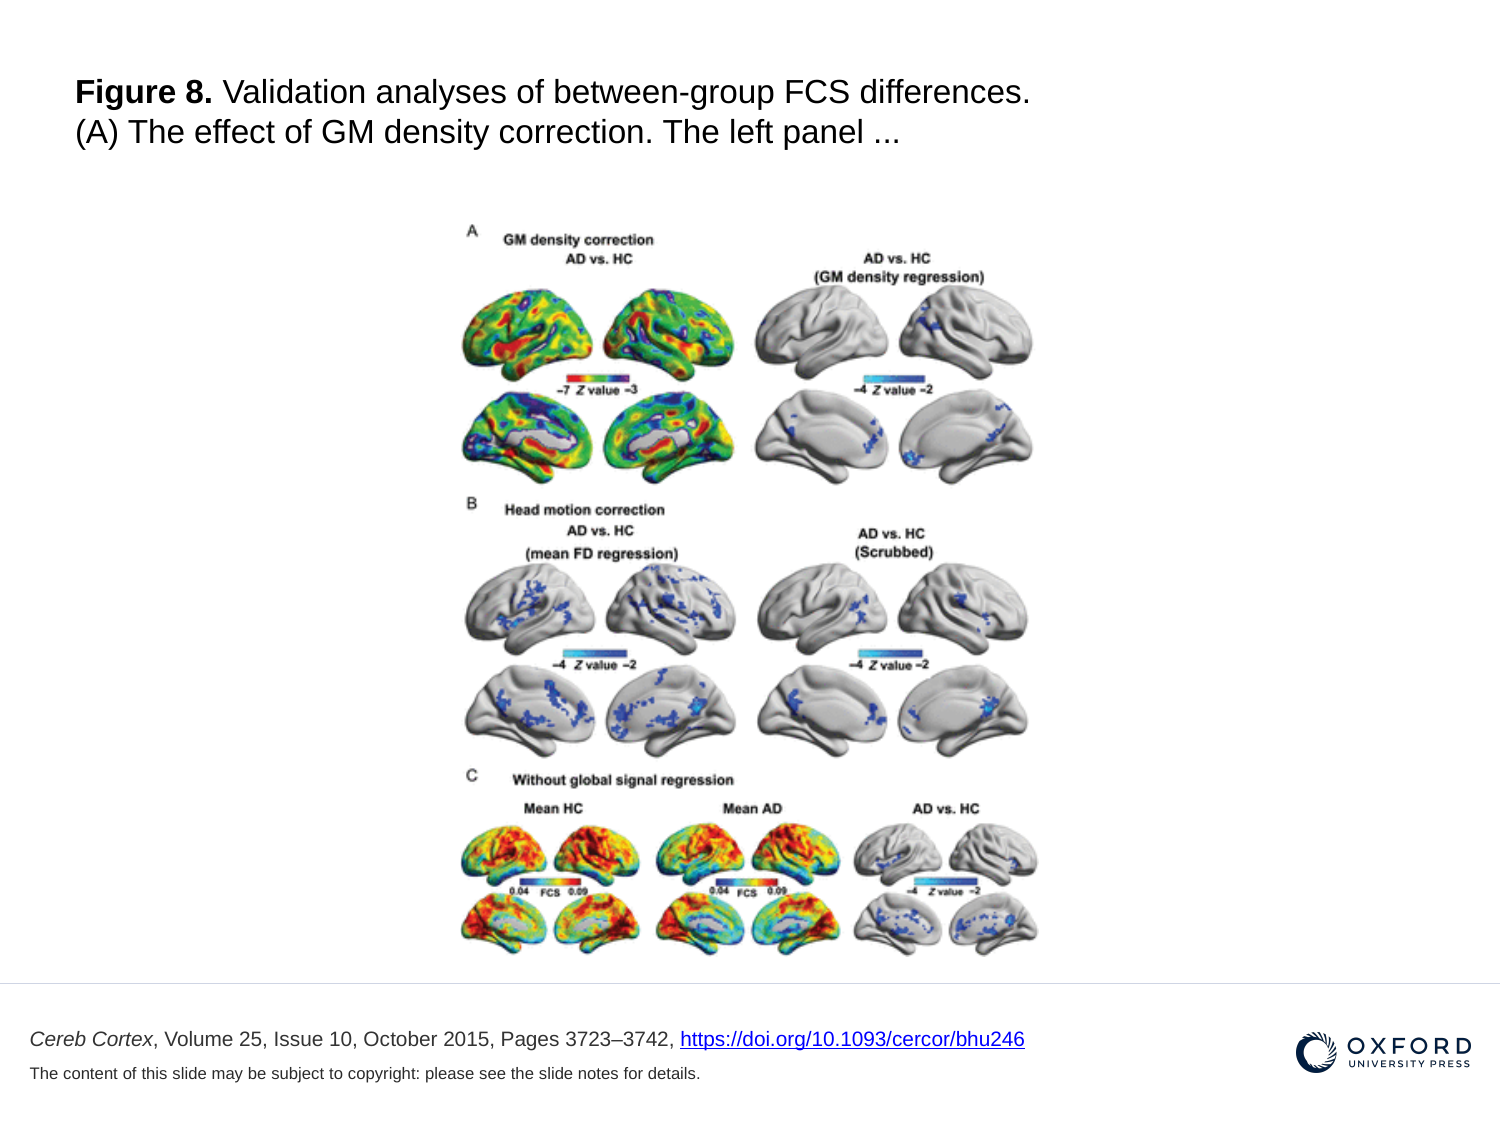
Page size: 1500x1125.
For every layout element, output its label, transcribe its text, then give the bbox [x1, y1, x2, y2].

title Figure 8. Validation analyses of between-group FCS differences. (A) The effect of GM density correction. The left panel ... [75, 69, 1078, 171]
picture [1296, 1032, 1471, 1073]
footer Cereb Cortex, Volume 25, Issue 10, October 2015, Pages 3723–3742, https://doi.org/10.1093/cercor/bhu246 The content of this slide may be subject to copyright: please see the slide notes for details. [0, 983, 1260, 1125]
picture [460, 224, 1039, 957]
